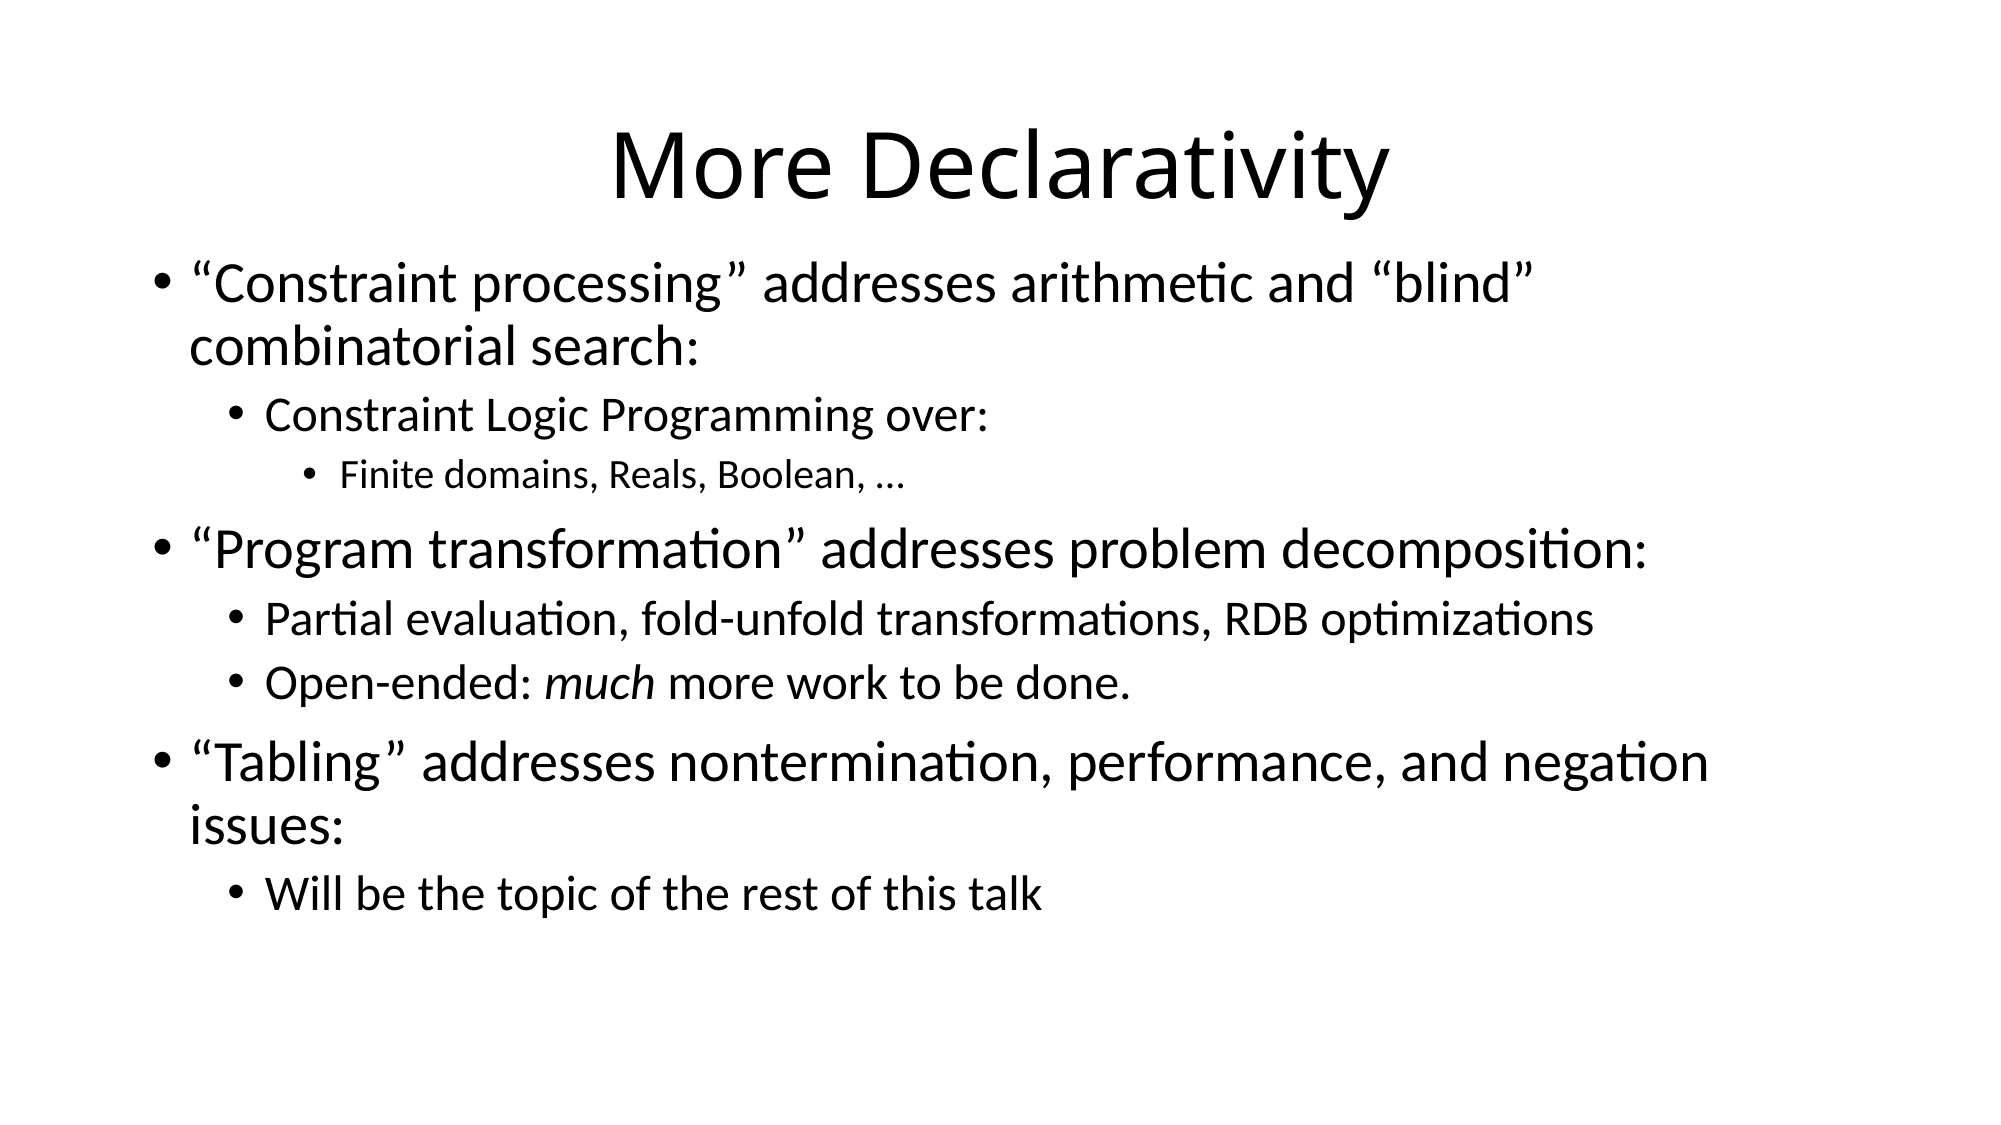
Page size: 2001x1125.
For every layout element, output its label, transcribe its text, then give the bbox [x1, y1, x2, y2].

list “Constraint processing” addresses arithmetic and “blind” combinatorial search: Constraint Logic Programming over: Finite domains, Reals, Boolean, … “Program transformation” addresses problem decomposition: Partial evaluation, fold-unfold transformations, RDB optimizations Open-ended: much more work to be done. “Tabling” addresses nontermination, performance, and negation issues: Will be the topic of the rest of this talk [137, 244, 1863, 959]
title More Declarativity [137, 59, 1863, 244]
